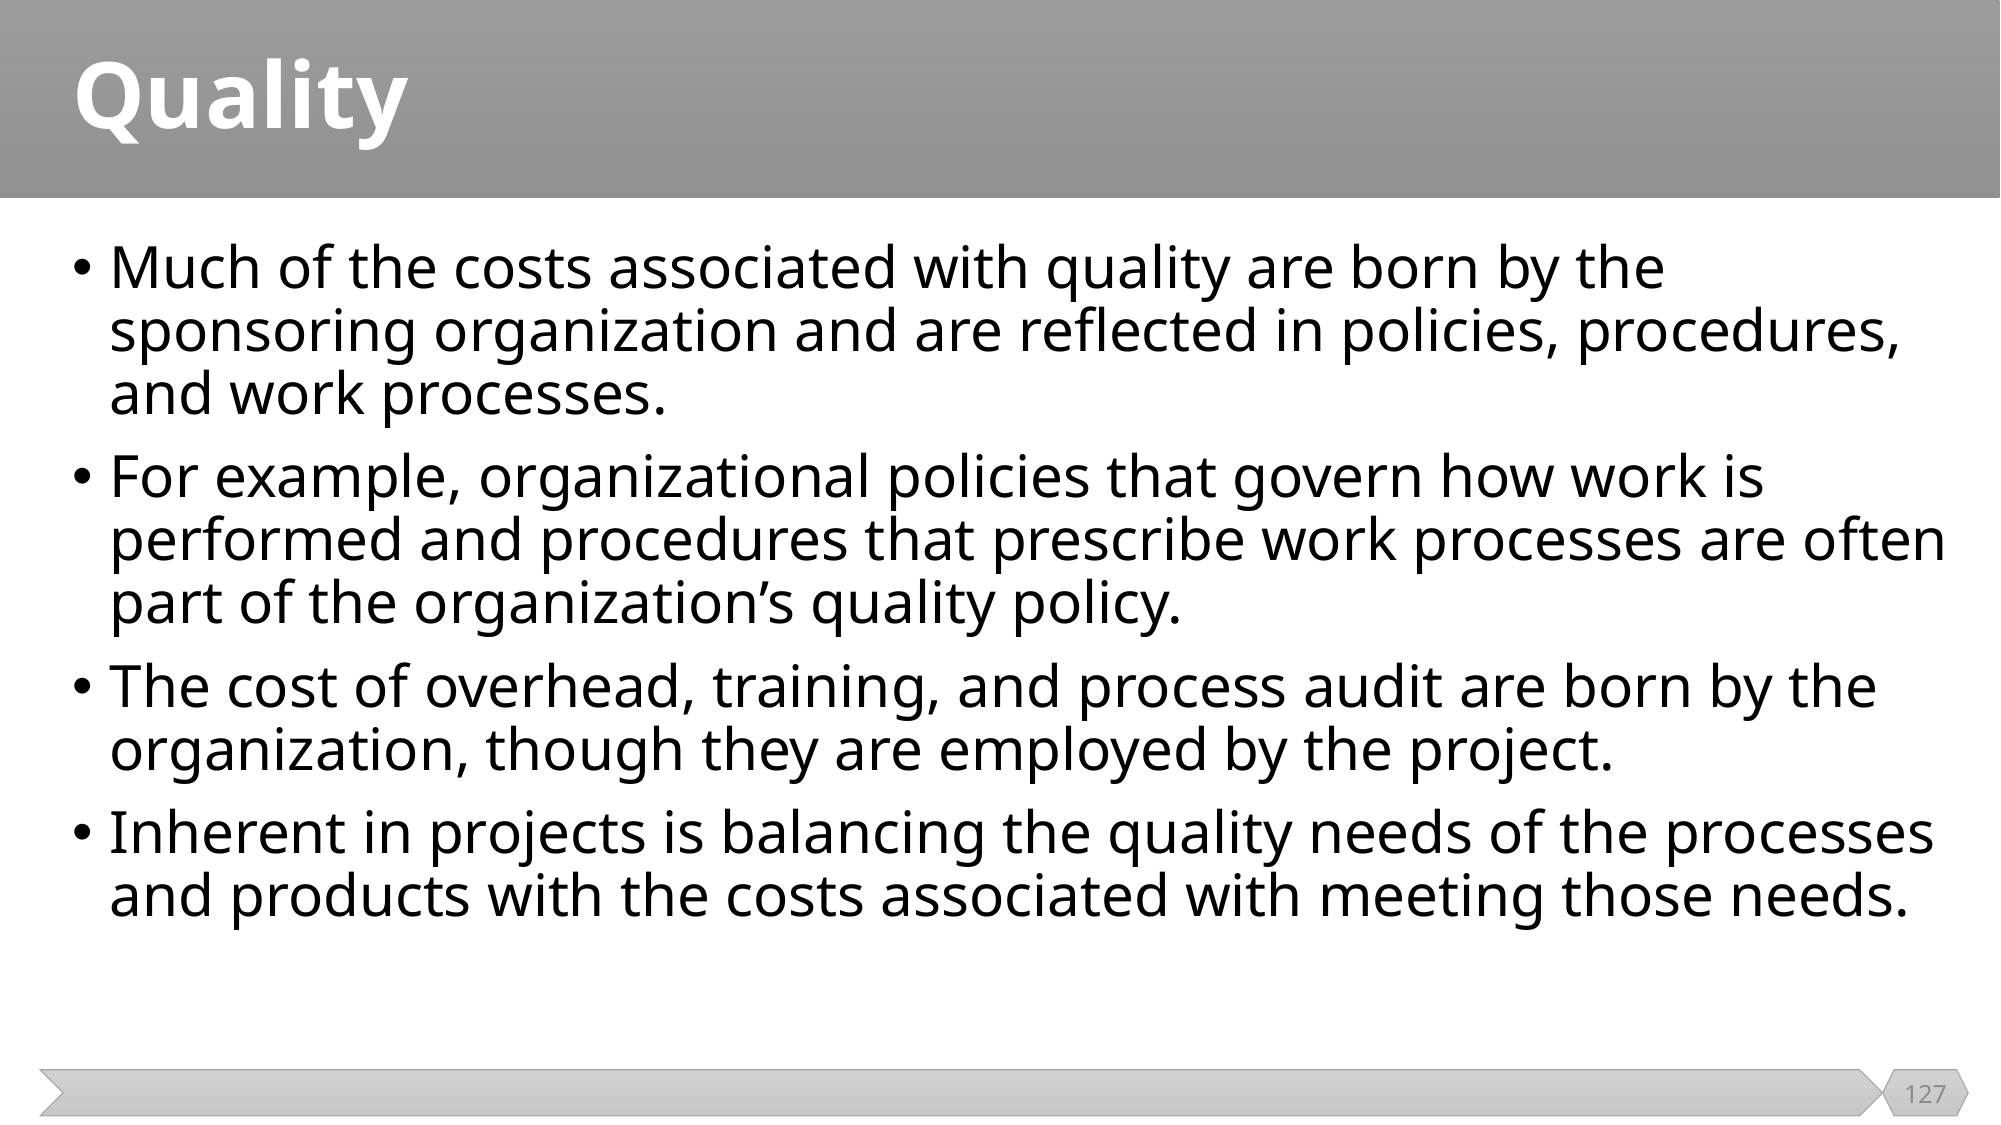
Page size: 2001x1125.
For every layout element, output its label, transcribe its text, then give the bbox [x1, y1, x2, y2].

list Much of the costs associated with quality are born by the sponsoring organization and are reflected in policies, procedures, and work processes. For example, organizational policies that govern how work is performed and procedures that prescribe work processes are often part of the organization’s quality policy. The cost of overhead, training, and process audit are born by the organization, though they are employed by the project. Inherent in projects is balancing the quality needs of the processes and products with the costs associated with meeting those needs. [56, 230, 1969, 1010]
slide_number 127 [1882, 1065, 1969, 1125]
title Quality [56, 0, 1969, 199]
